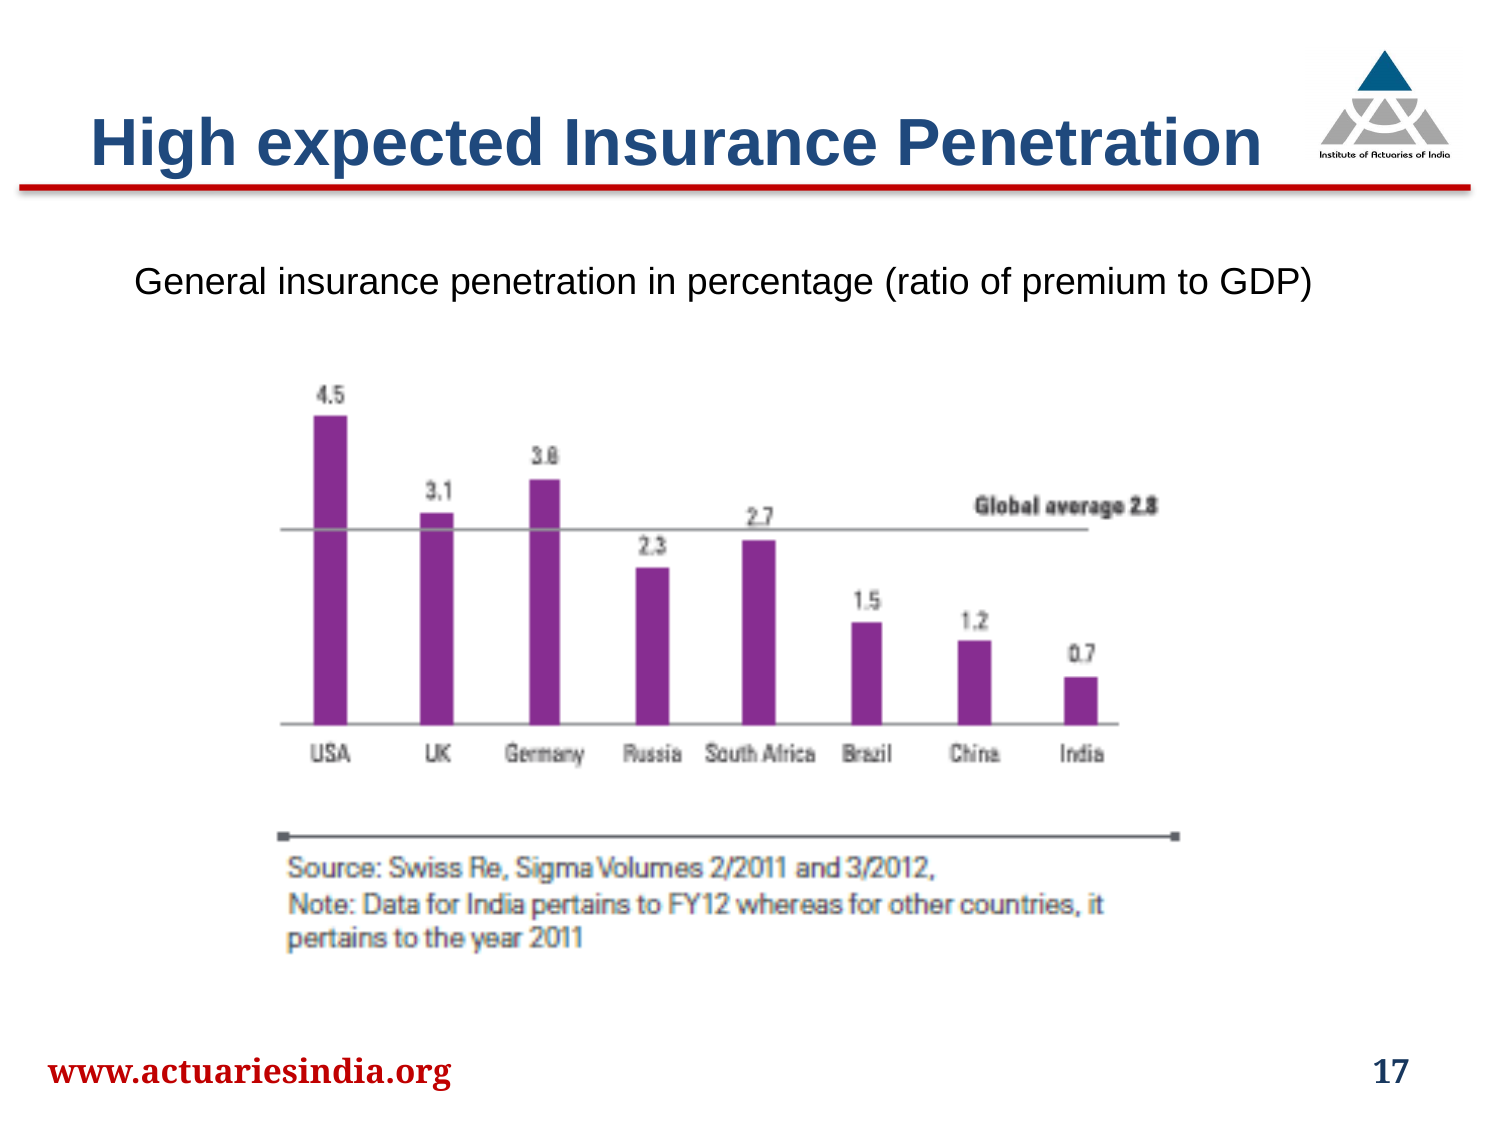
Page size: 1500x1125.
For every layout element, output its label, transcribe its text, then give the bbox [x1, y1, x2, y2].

footer www.actuariesindia.org [12, 1042, 488, 1103]
picture [1425, 45, 1463, 160]
title High expected Insurance Penetration [75, 45, 1425, 233]
picture [254, 362, 1205, 988]
text_box General insurance penetration in percentage (ratio of premium to GDP) [119, 249, 1340, 310]
slide_number 17 [1074, 1042, 1425, 1103]
